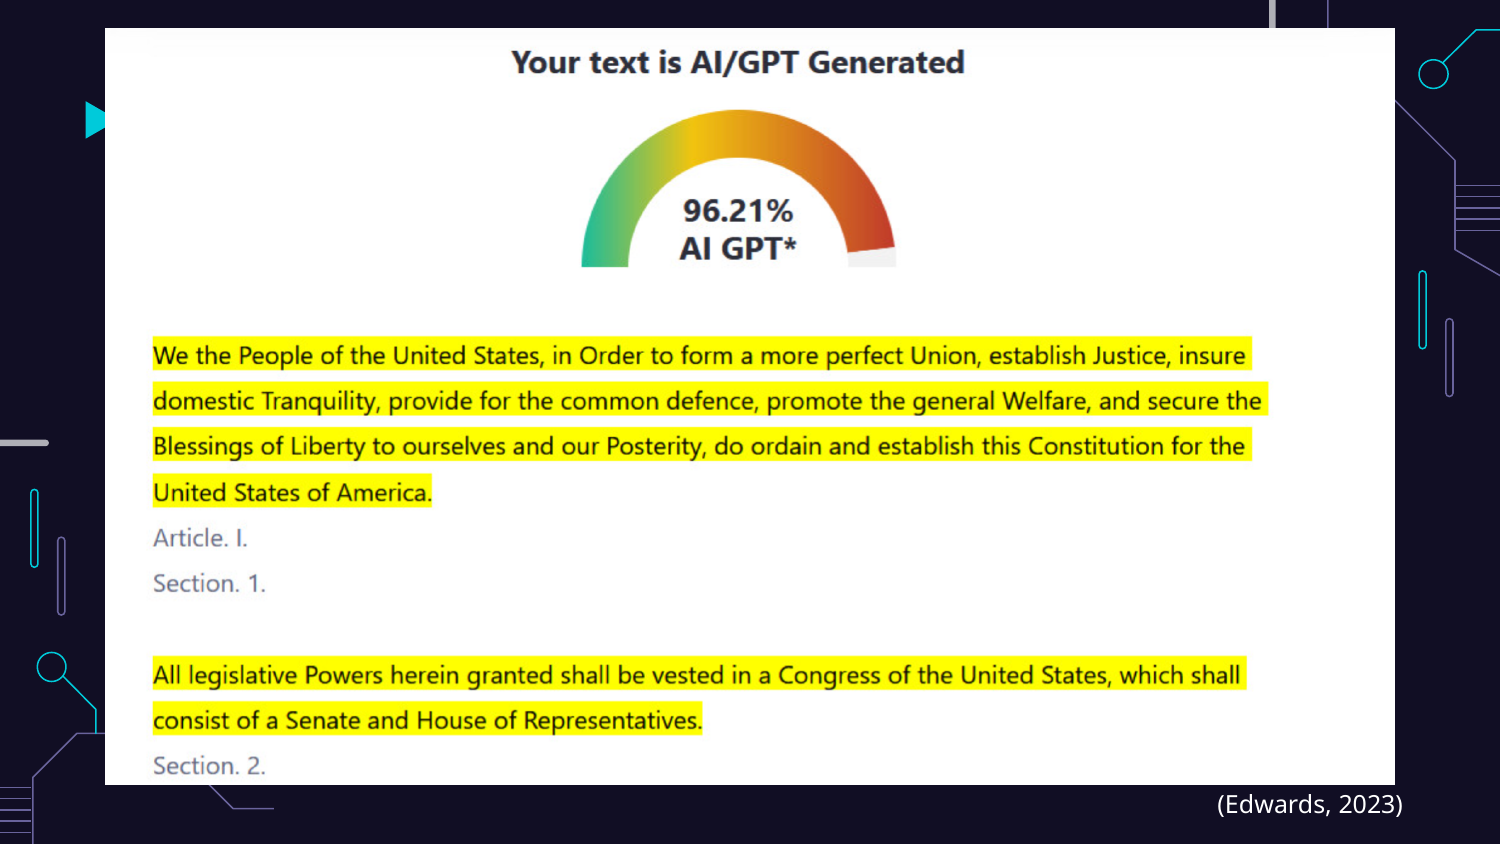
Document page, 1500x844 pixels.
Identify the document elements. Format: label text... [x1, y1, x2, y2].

text_box (Edwards, 2023) [1202, 773, 1500, 807]
picture [105, 27, 1395, 785]
